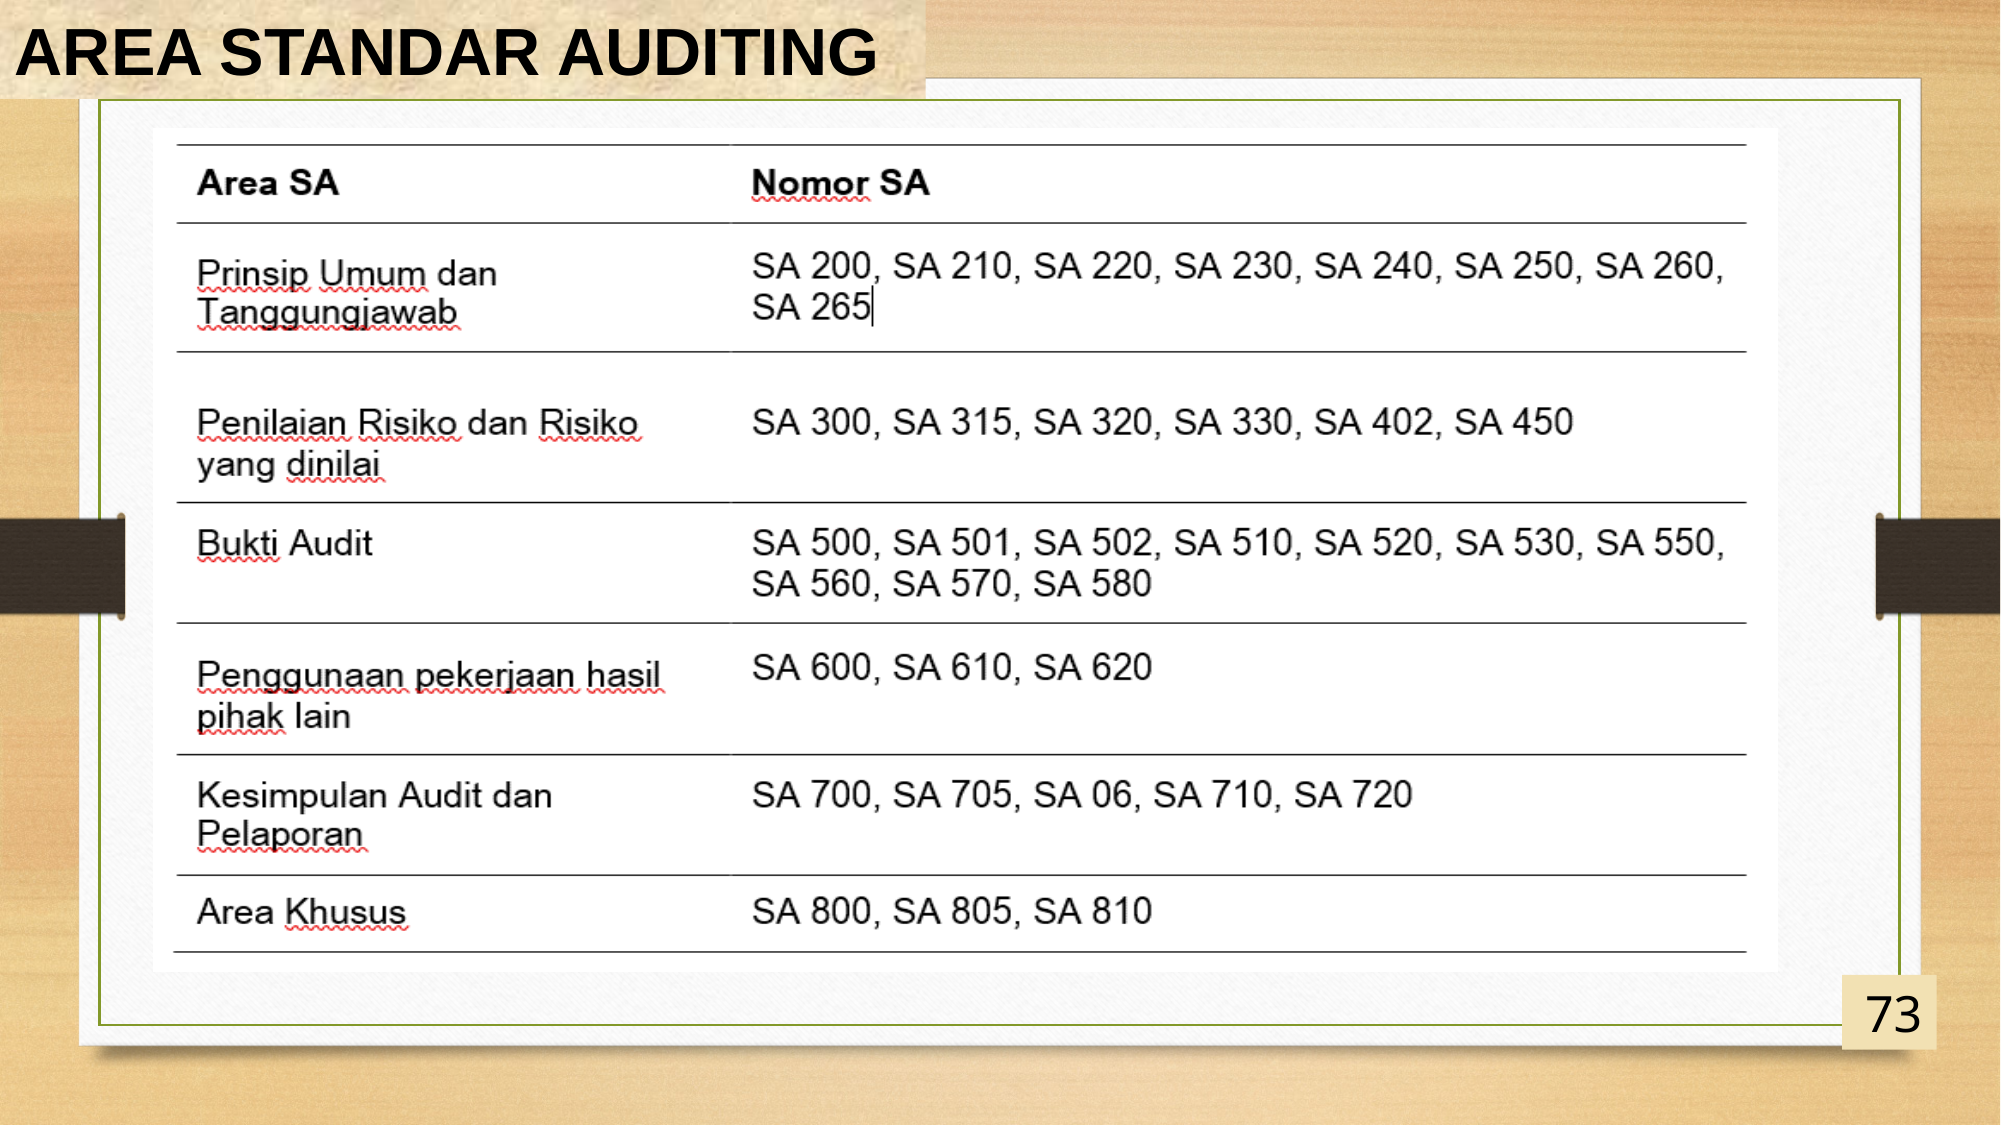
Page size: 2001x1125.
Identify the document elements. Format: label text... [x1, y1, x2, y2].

text_box 73 [1842, 974, 1937, 1050]
text_box AREA STANDAR AUDITING [0, 0, 927, 100]
picture [0, 0, 2001, 1125]
